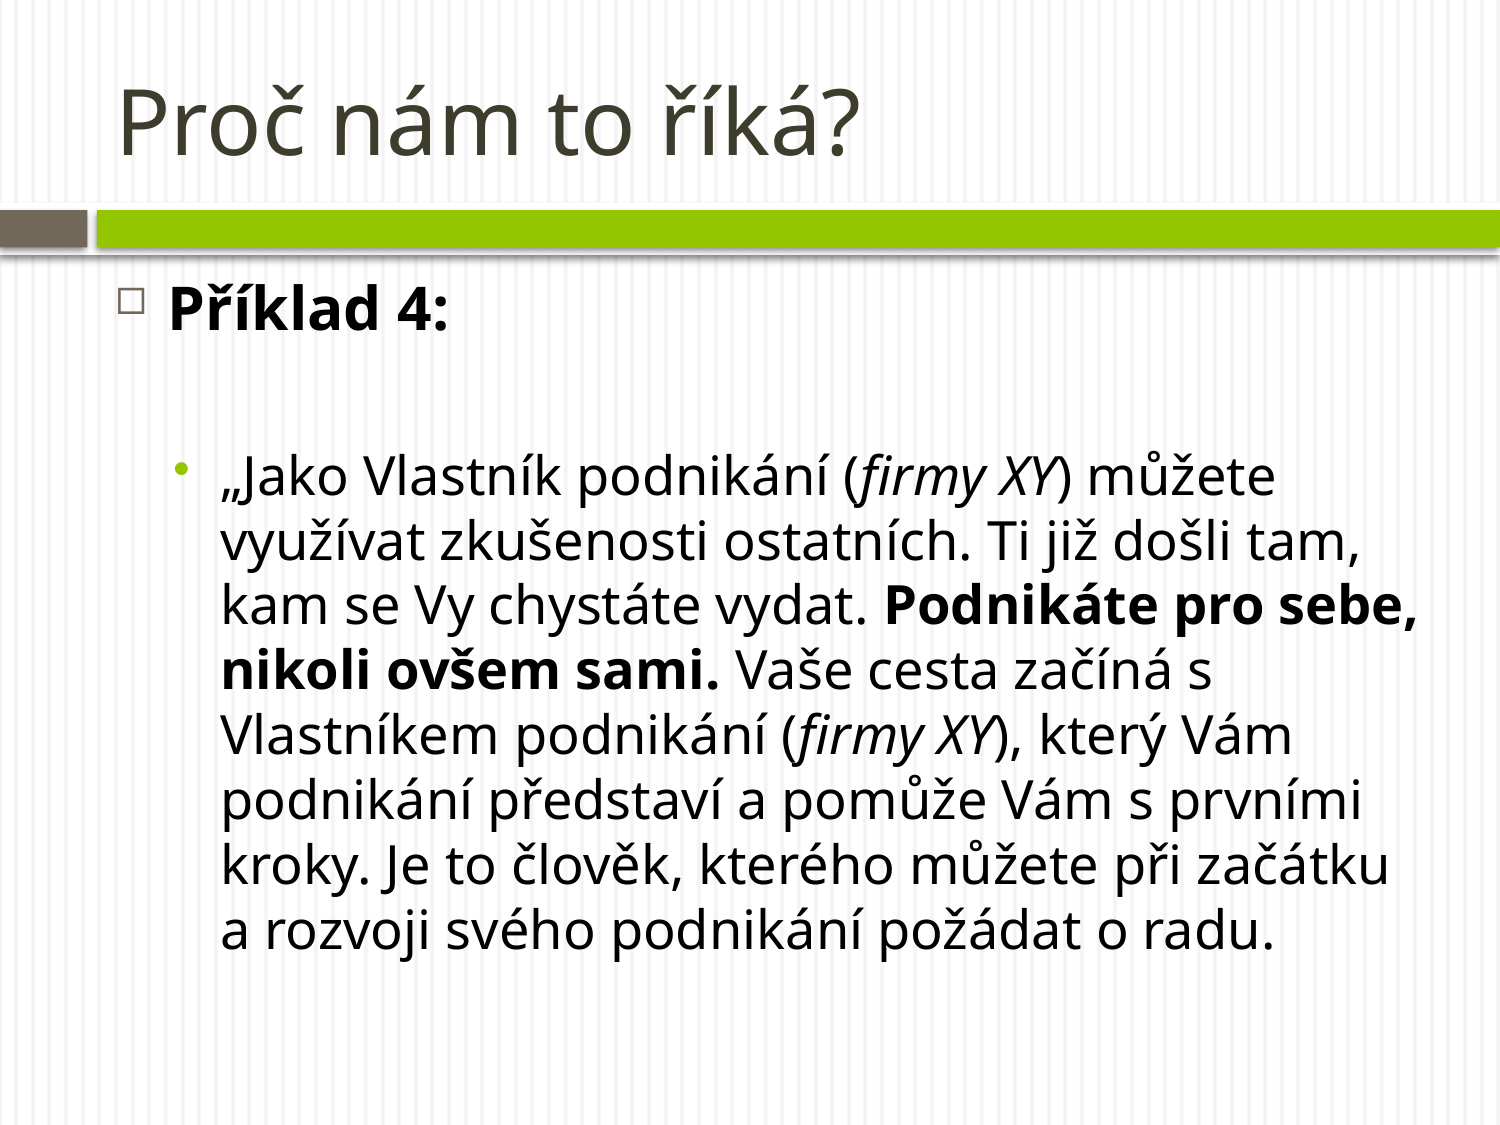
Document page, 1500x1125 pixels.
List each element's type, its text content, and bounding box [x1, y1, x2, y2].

title Proč nám to říká? [100, 37, 1438, 200]
list Příklad 4: „Jako Vlastník podnikání (firmy XY) můžete využívat zkušenosti ostatních. Ti již došli tam, kam se Vy chystáte vydat. Podnikáte pro sebe, nikoli ovšem sami. Vaše cesta začíná s Vlastníkem podnikání (firmy XY), který Vám podnikání představí a pomůže Vám s prvními kroky. Je to člověk, kterého můžete při začátku a rozvoji svého podnikání požádat o radu. [100, 262, 1438, 1000]
